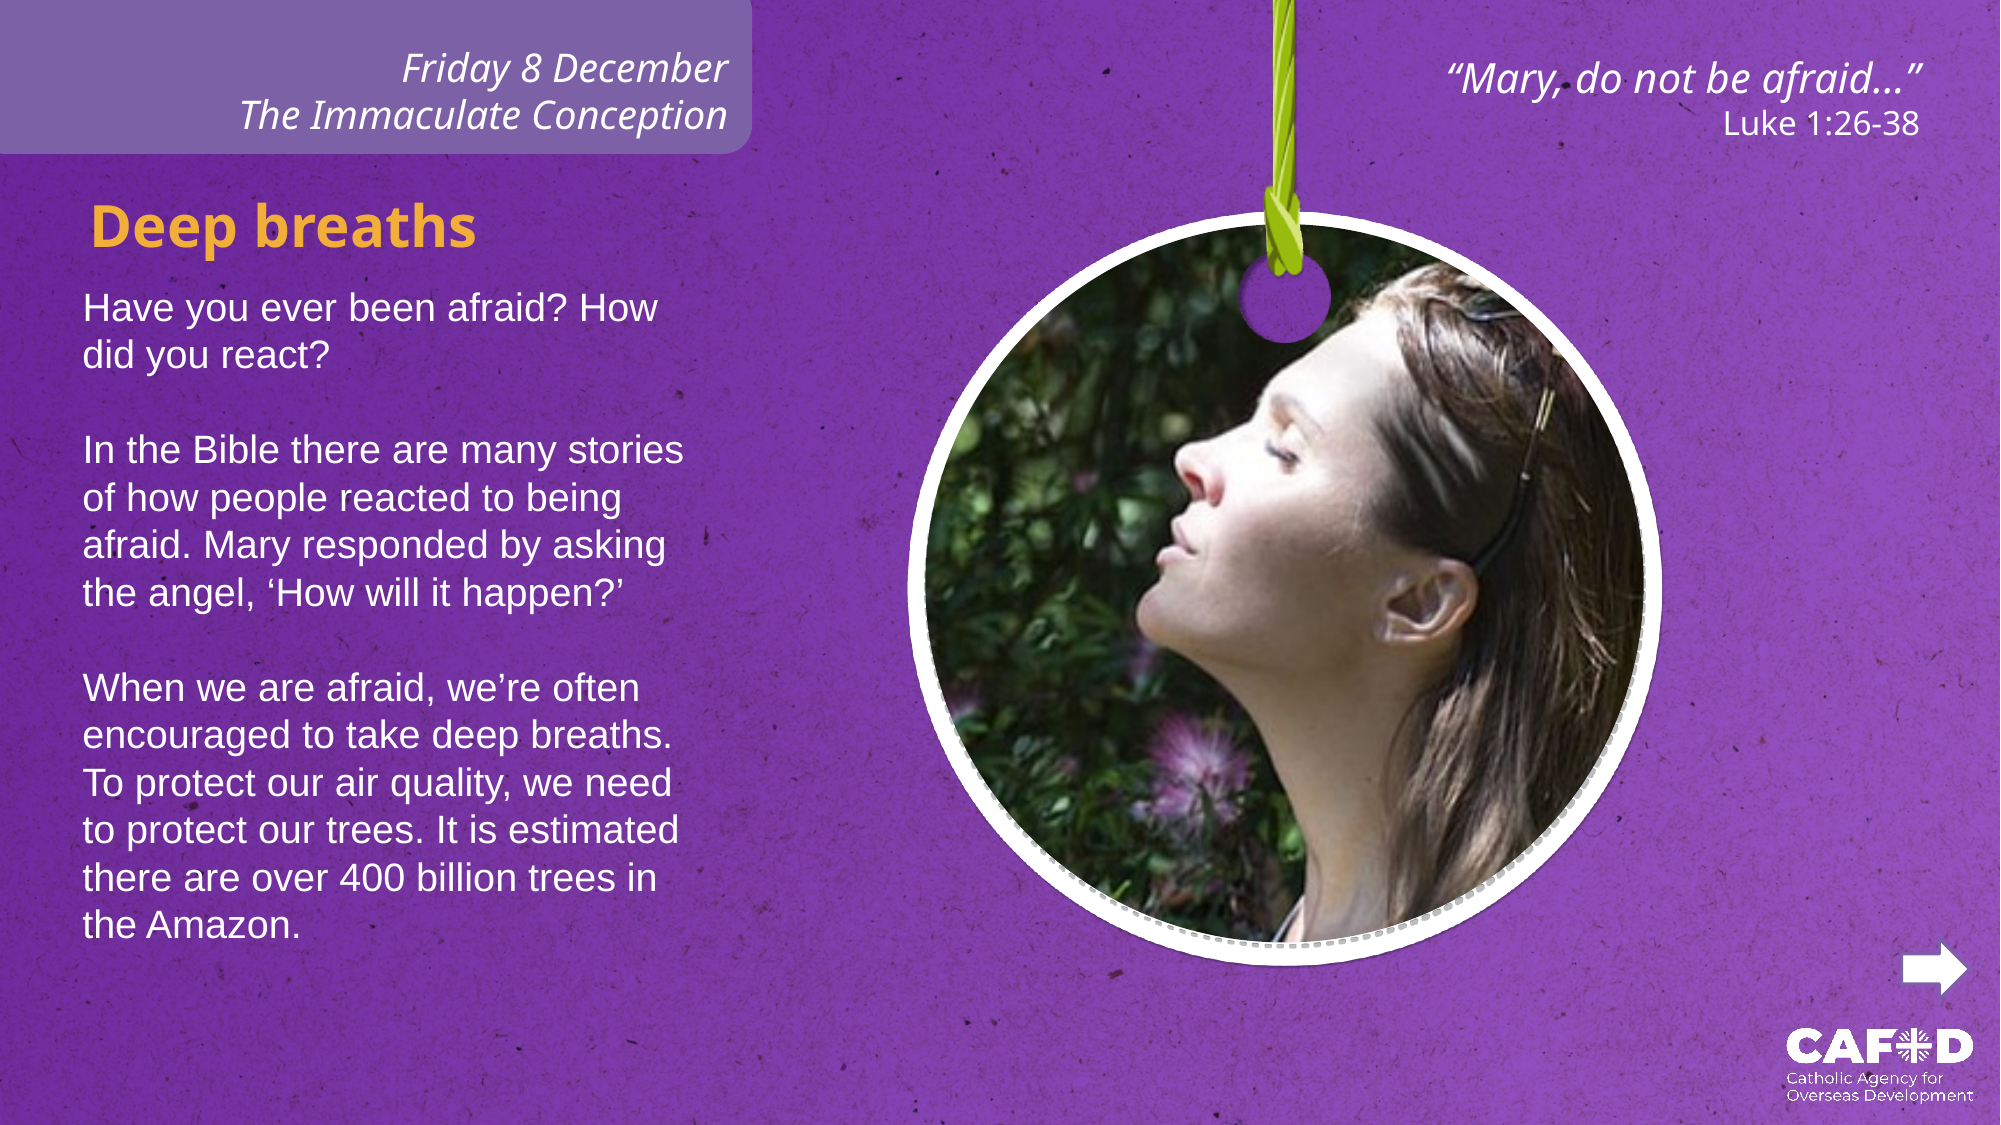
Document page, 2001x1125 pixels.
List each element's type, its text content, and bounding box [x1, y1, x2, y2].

text_box Have you ever been afraid? How did you react? In the Bible there are many stories of how people reacted to being afraid. Mary responded by asking the angel, ‘How will it happen?’ When we are afraid, we’re often encouraged to take deep breaths. To protect our air quality, we need to protect our trees. It is estimated there are over 400 billion trees in the Amazon. [0, 173, 730, 1125]
text_box “Mary, do not be afraid...” Luke 1:26-38 [1706, 44, 1936, 150]
picture [0, 0, 2000, 1125]
text_box [1900, 937, 1971, 1001]
text_box Deep breaths [0, 159, 753, 289]
text_box Friday 8 December The Immaculate Conception [0, 0, 753, 154]
